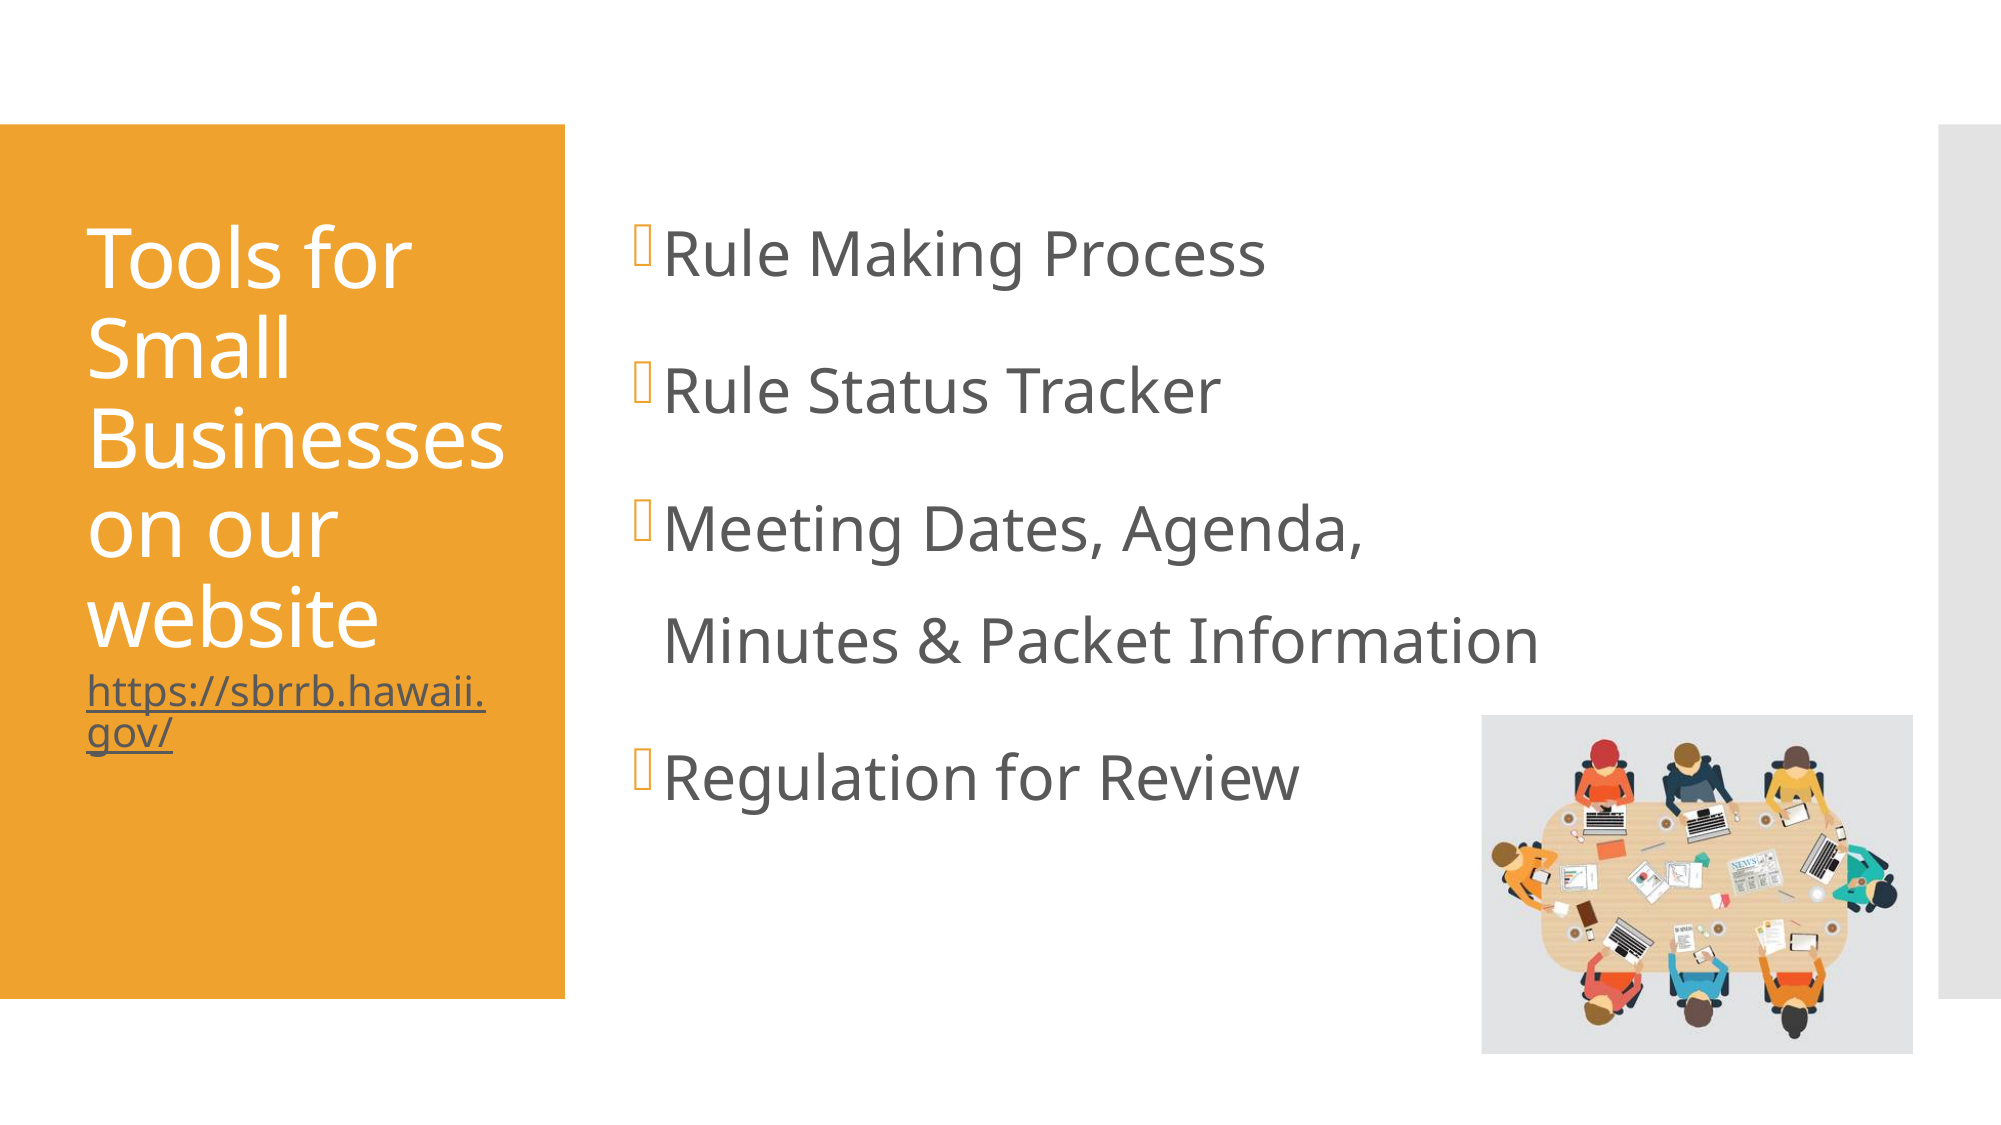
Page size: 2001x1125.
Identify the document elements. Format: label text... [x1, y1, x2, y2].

title Tools for Small Businesses on our website https://sbrrb.hawaii.gov/ [41, 184, 525, 940]
picture [1481, 715, 1914, 1054]
list Rule Making Process Rule Status Tracker Meeting Dates, Agenda, Minutes & Packet Information Regulation for Review [617, 168, 1573, 404]
text_box [617, 738, 1475, 1065]
